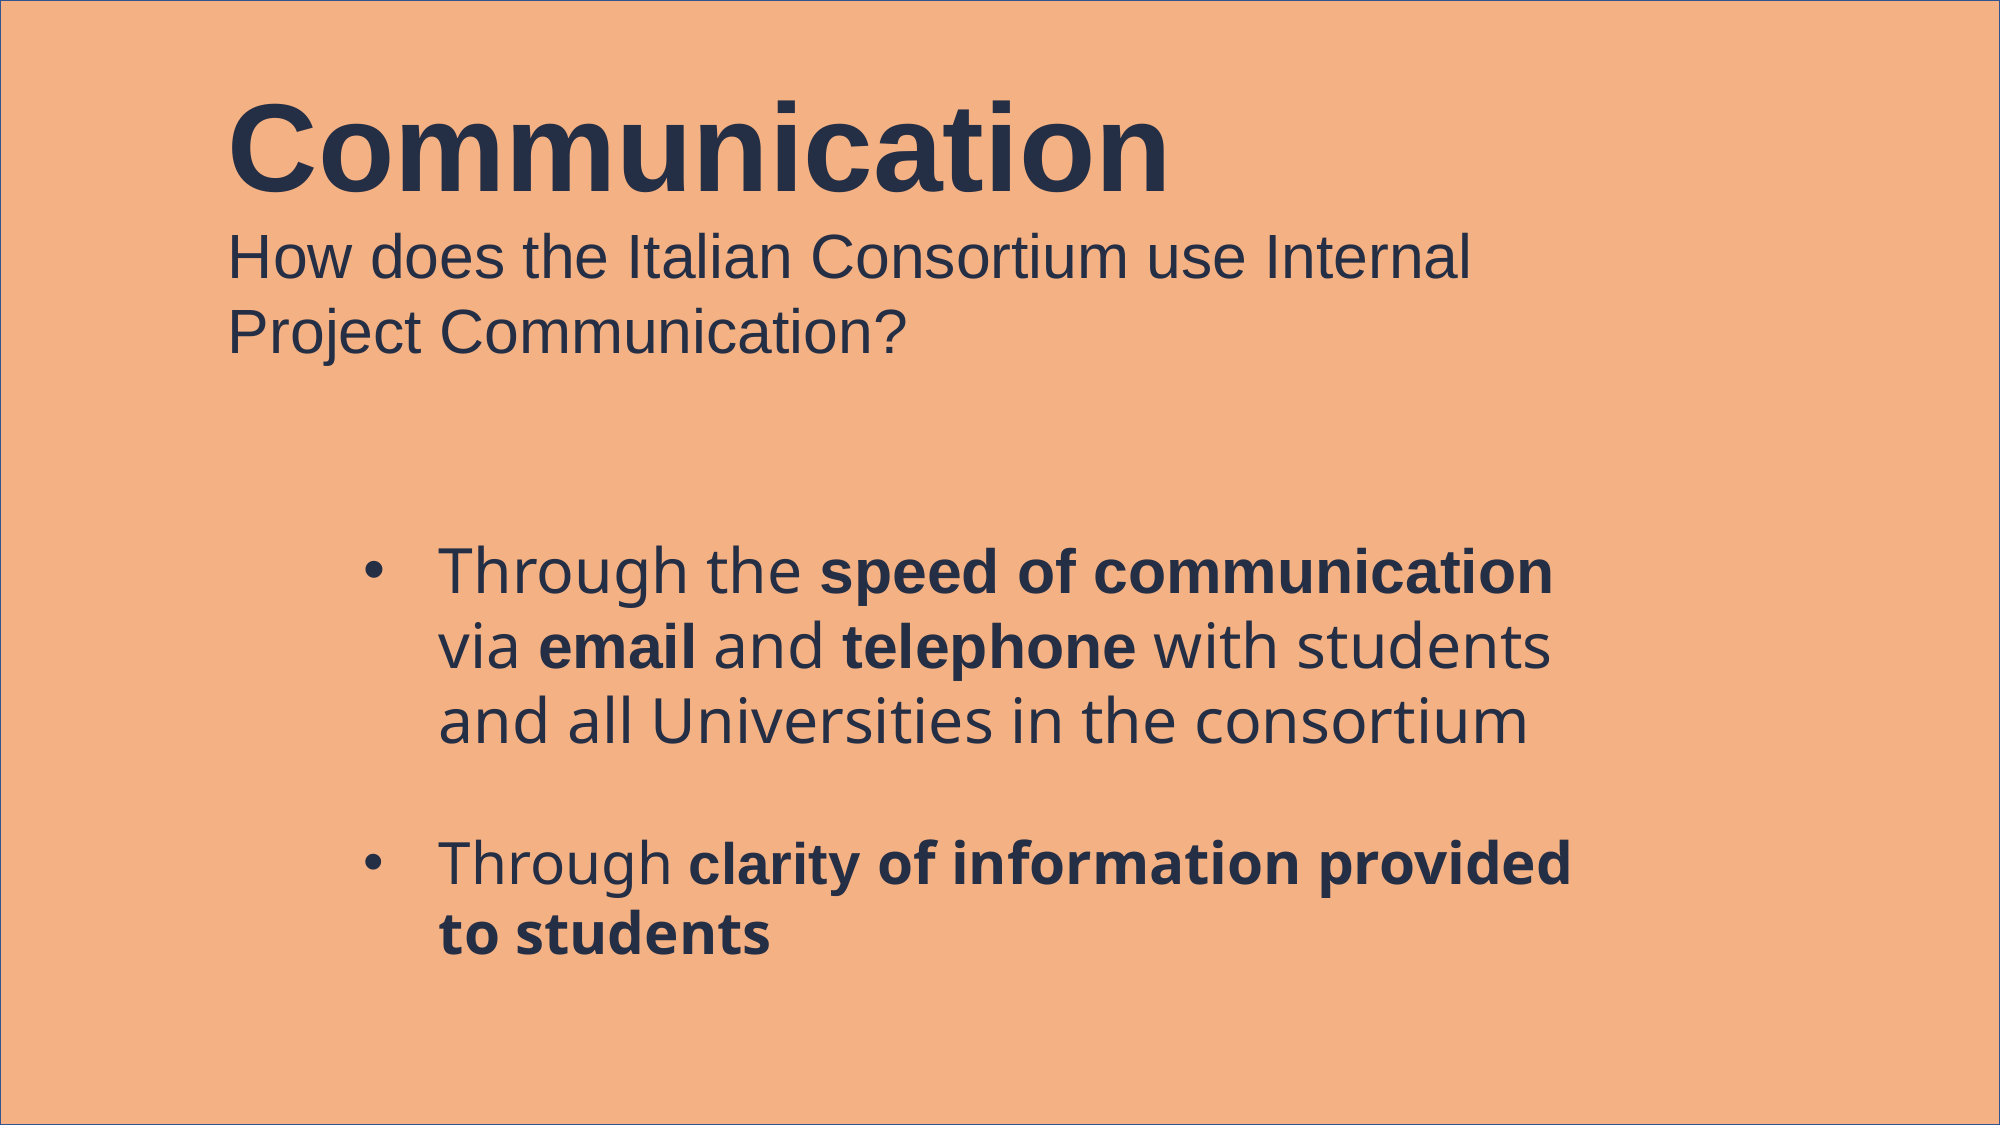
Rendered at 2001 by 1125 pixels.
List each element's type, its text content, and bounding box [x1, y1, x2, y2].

text_box Through the speed of communication via email and telephone with students and all Universities in the consortium Through clarity of information provided to students [349, 523, 1651, 974]
text_box [0, 0, 2000, 1125]
text_box Communication How does the Italian Consortium use Internal Project Communication? [213, 58, 1515, 374]
